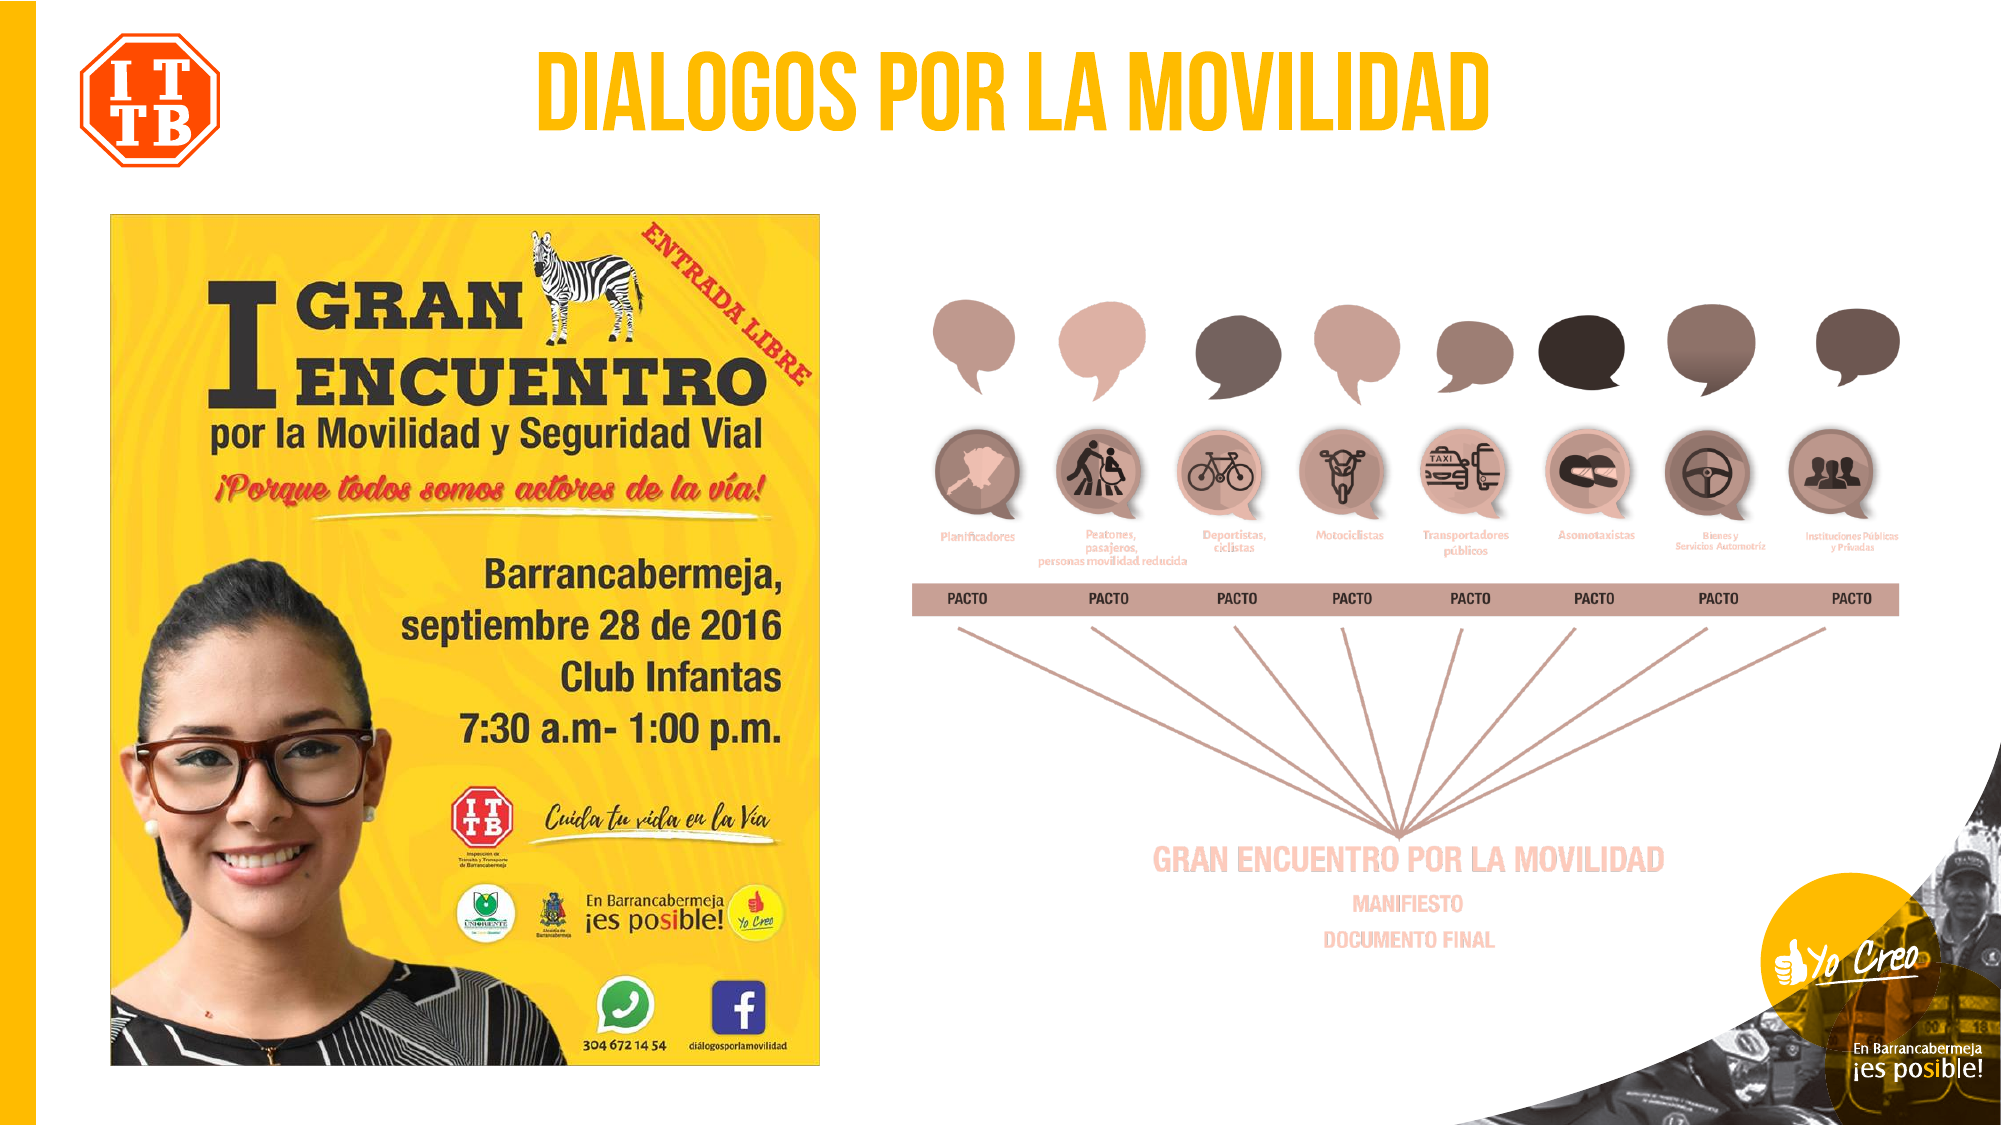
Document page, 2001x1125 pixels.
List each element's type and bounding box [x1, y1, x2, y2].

picture [912, 299, 2000, 1125]
picture [538, 50, 1489, 132]
picture [110, 214, 820, 1066]
picture [0, 0, 37, 1125]
picture [79, 33, 220, 168]
